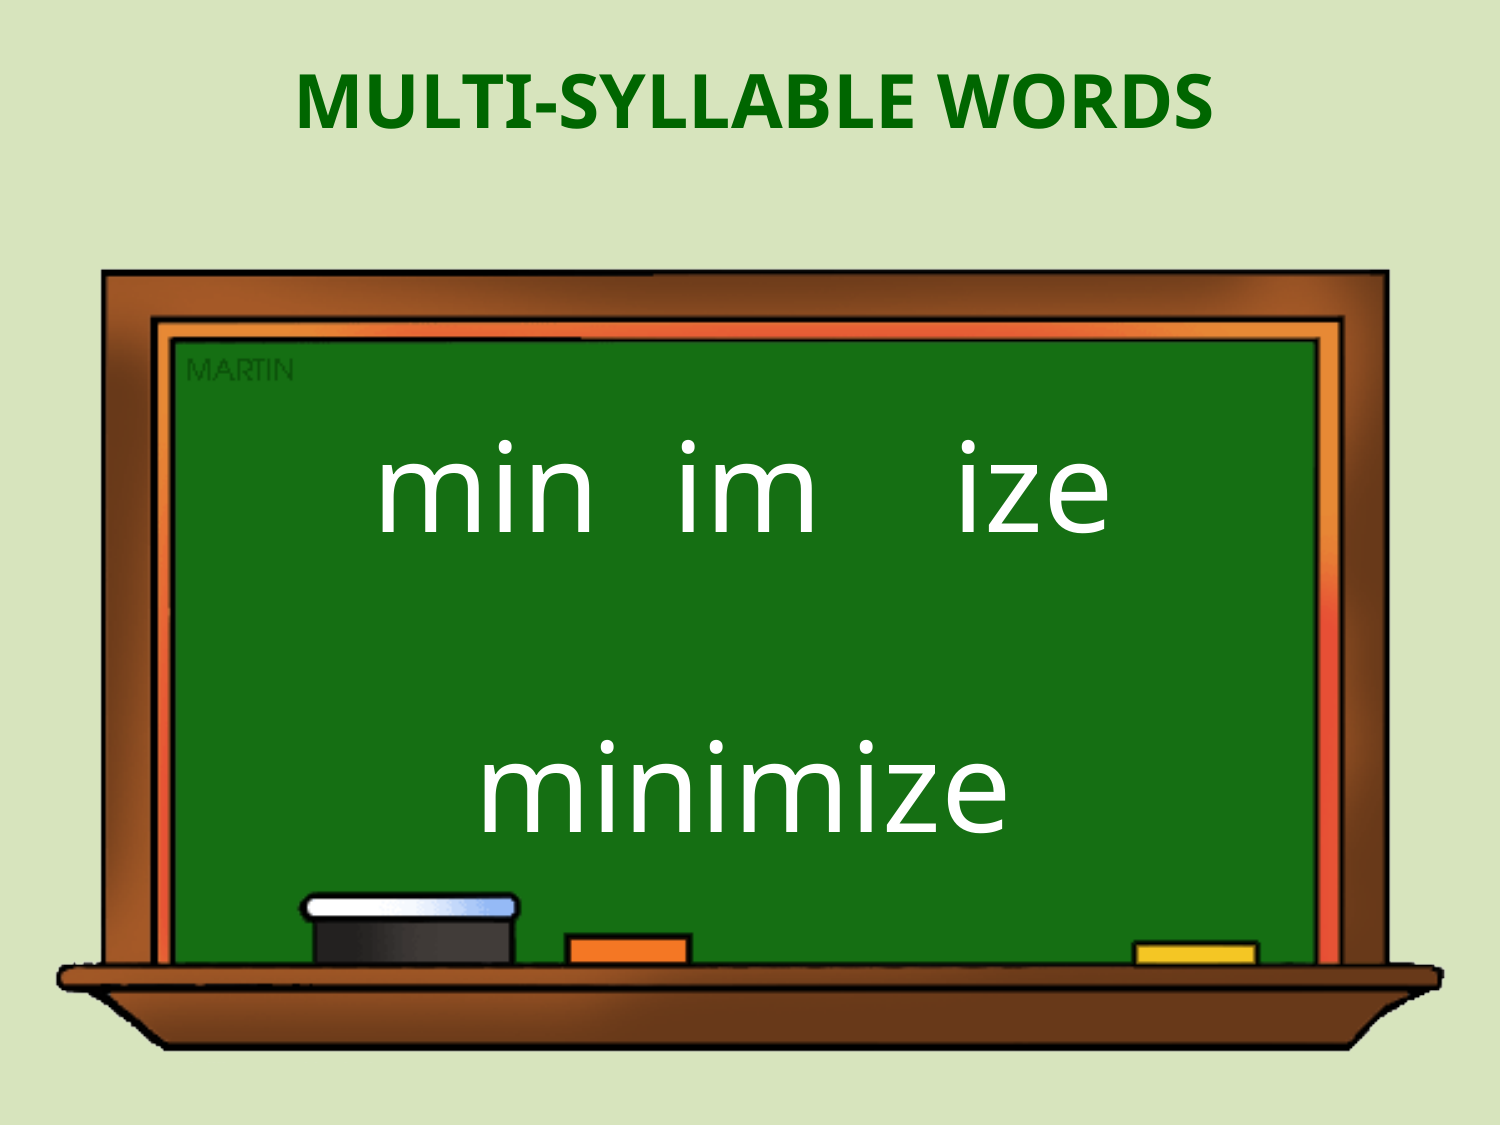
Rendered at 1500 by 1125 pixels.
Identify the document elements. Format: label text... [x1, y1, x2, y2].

text_box MULTI-SYLLABLE WORDS [185, 46, 1324, 151]
picture [46, 243, 1463, 1063]
